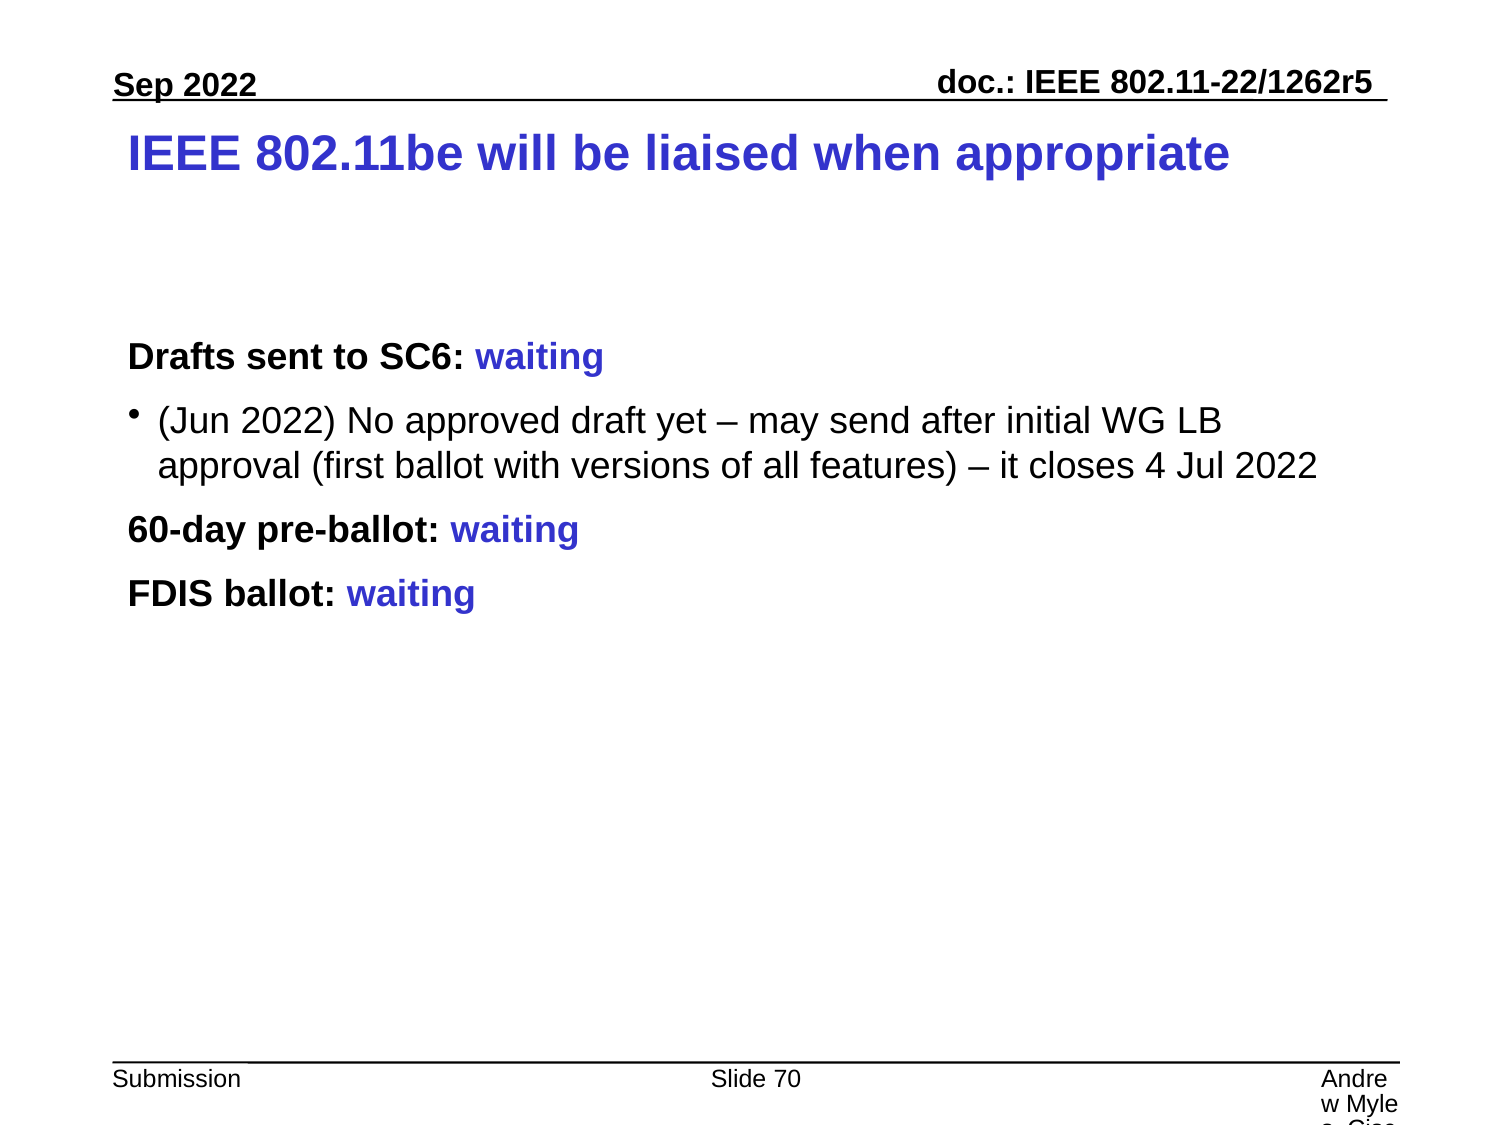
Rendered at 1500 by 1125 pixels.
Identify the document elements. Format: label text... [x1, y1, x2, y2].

footer Andrew Myles, Cisco [1320, 1061, 1402, 1093]
list Drafts sent to SC6: waiting (Jun 2022) No approved draft yet – may send after initial WG LB approval (first ballot with versions of all features) – it closes 4 Jul 2022 60-day pre-ballot: waiting FDIS ballot: waiting [112, 324, 1388, 1000]
title IEEE 802.11be will be liaised when appropriate [112, 112, 1388, 288]
slide_number Slide 70 [709, 1061, 803, 1093]
